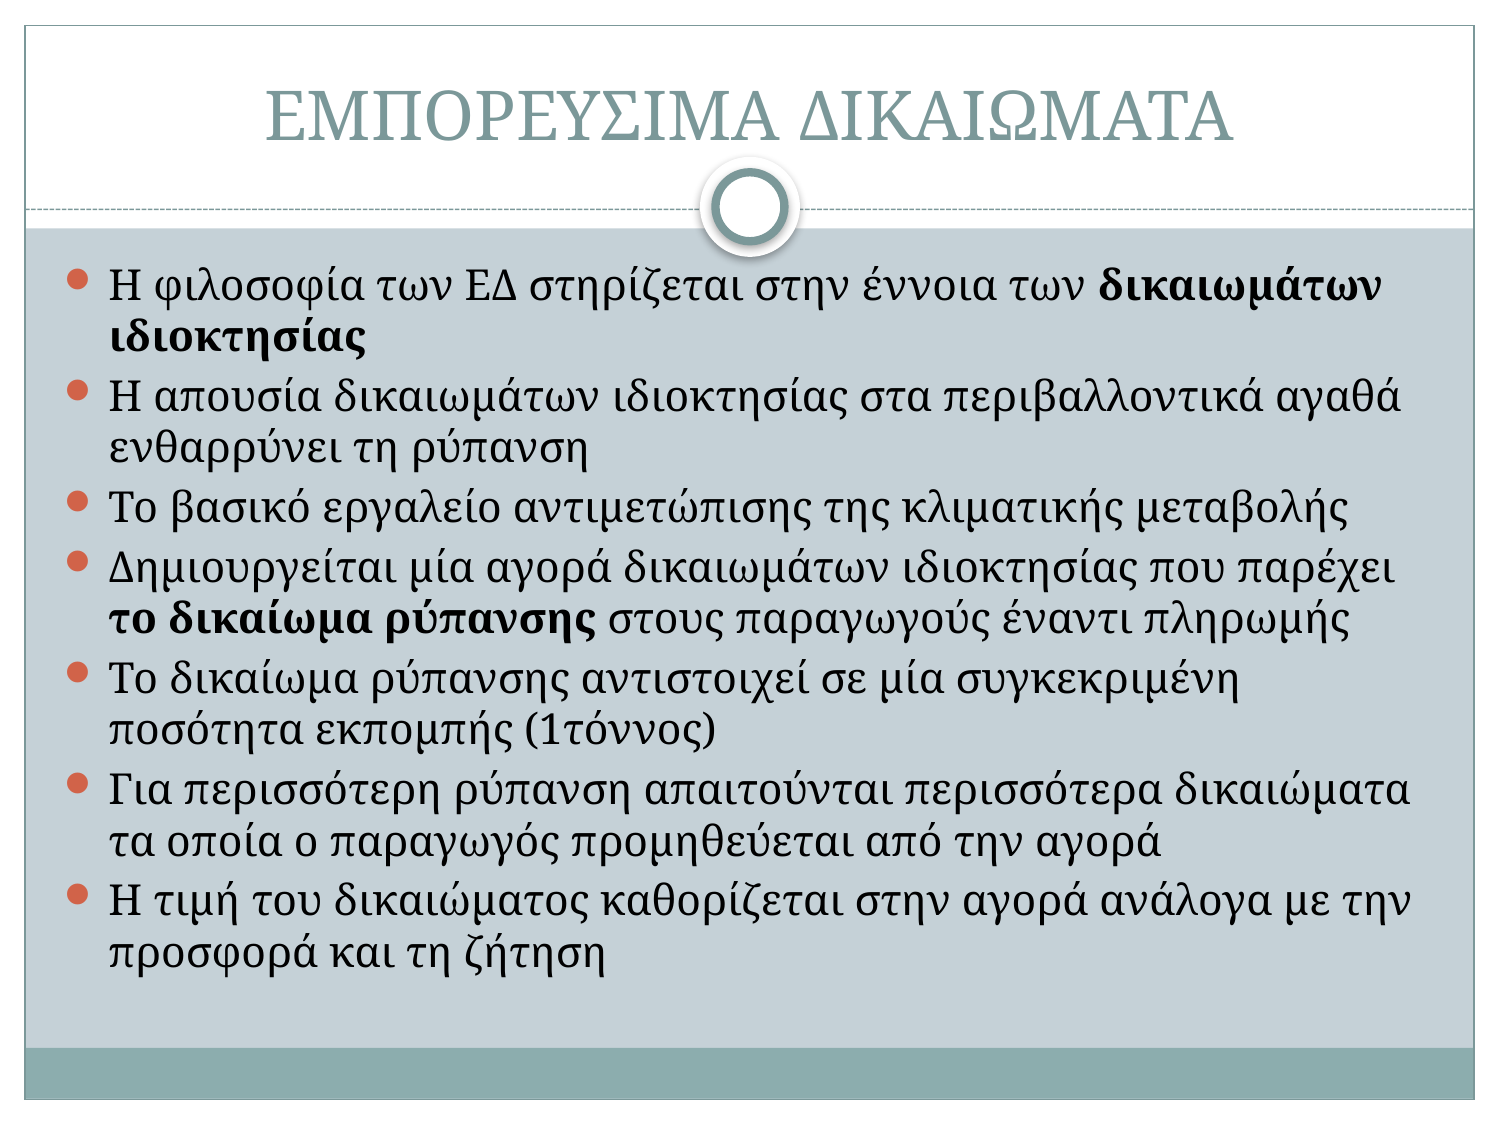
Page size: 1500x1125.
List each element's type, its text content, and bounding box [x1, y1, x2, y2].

title ΕΜΠΟΡΕΥΣΙΜΑ ΔΙΚΑΙΩΜΑΤΑ [49, 37, 1450, 162]
list Η φιλοσοφία των ΕΔ στηρίζεται στην έννοια των δικαιωμάτων ιδιοκτησίας Η απουσία δικαιωμάτων ιδιοκτησίας στα περιβαλλοντικά αγαθά ενθαρρύνει τη ρύπανση Το βασικό εργαλείο αντιμετώπισης της κλιματικής μεταβολής Δημιουργείται μία αγορά δικαιωμάτων ιδιοκτησίας που παρέχει το δικαίωμα ρύπανσης στους παραγωγούς έναντι πληρωμής Το δικαίωμα ρύπανσης αντιστοιχεί σε μία συγκεκριμένη ποσότητα εκπομπής (1τόννος) Για περισσότερη ρύπανση απαιτούνται περισσότερα δικαιώματα τα οποία ο παραγωγός προμηθεύεται από την αγορά Η τιμή του δικαιώματος καθορίζεται στην αγορά ανάλογα με την προσφορά και τη ζήτηση [49, 250, 1445, 1001]
